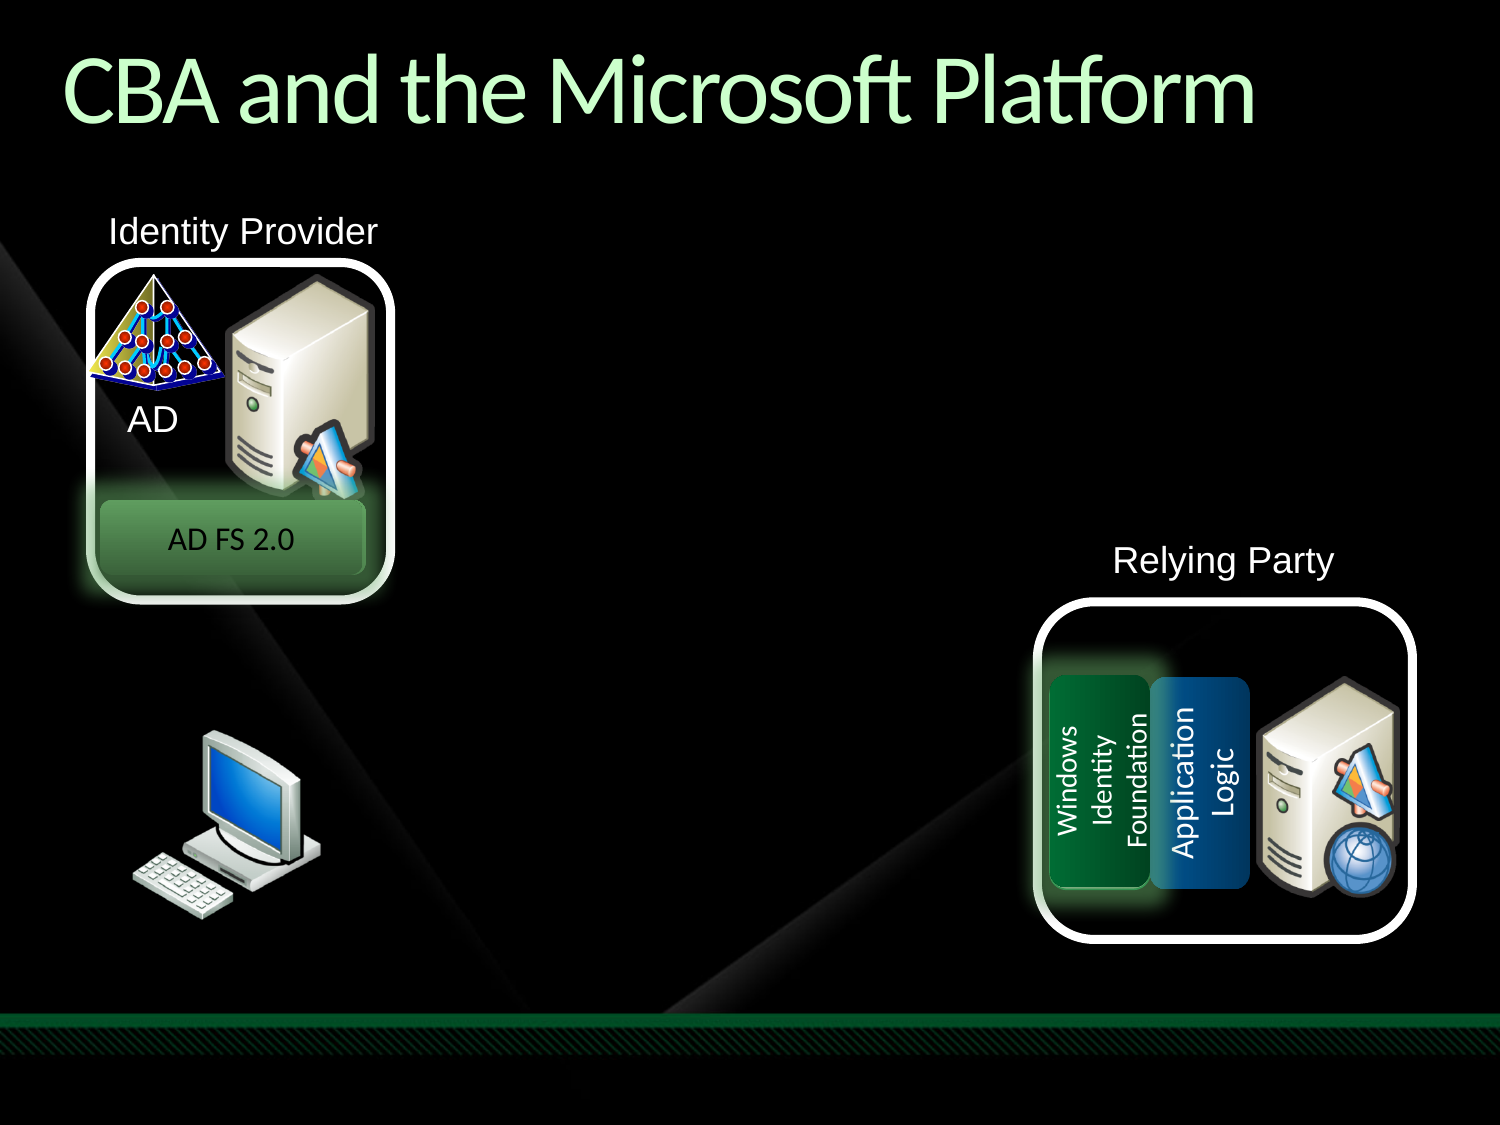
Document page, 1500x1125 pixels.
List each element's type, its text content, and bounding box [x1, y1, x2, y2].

text_box [1033, 597, 1417, 944]
text_box Relying Party [1097, 528, 1350, 589]
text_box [87, 274, 221, 386]
text_box [86, 396, 218, 473]
text_box Windows Identity Foundation [1050, 675, 1150, 888]
text_box Application Logic [1181, 676, 1250, 890]
text_box AD [112, 398, 194, 448]
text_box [1255, 676, 1401, 898]
text_box [101, 260, 396, 554]
text_box AD FS 2.0 [99, 499, 363, 575]
title CBA and the Microsoft Platform [62, 37, 1438, 147]
picture [0, 0, 1500, 1125]
text_box Identity Provider [93, 199, 394, 260]
